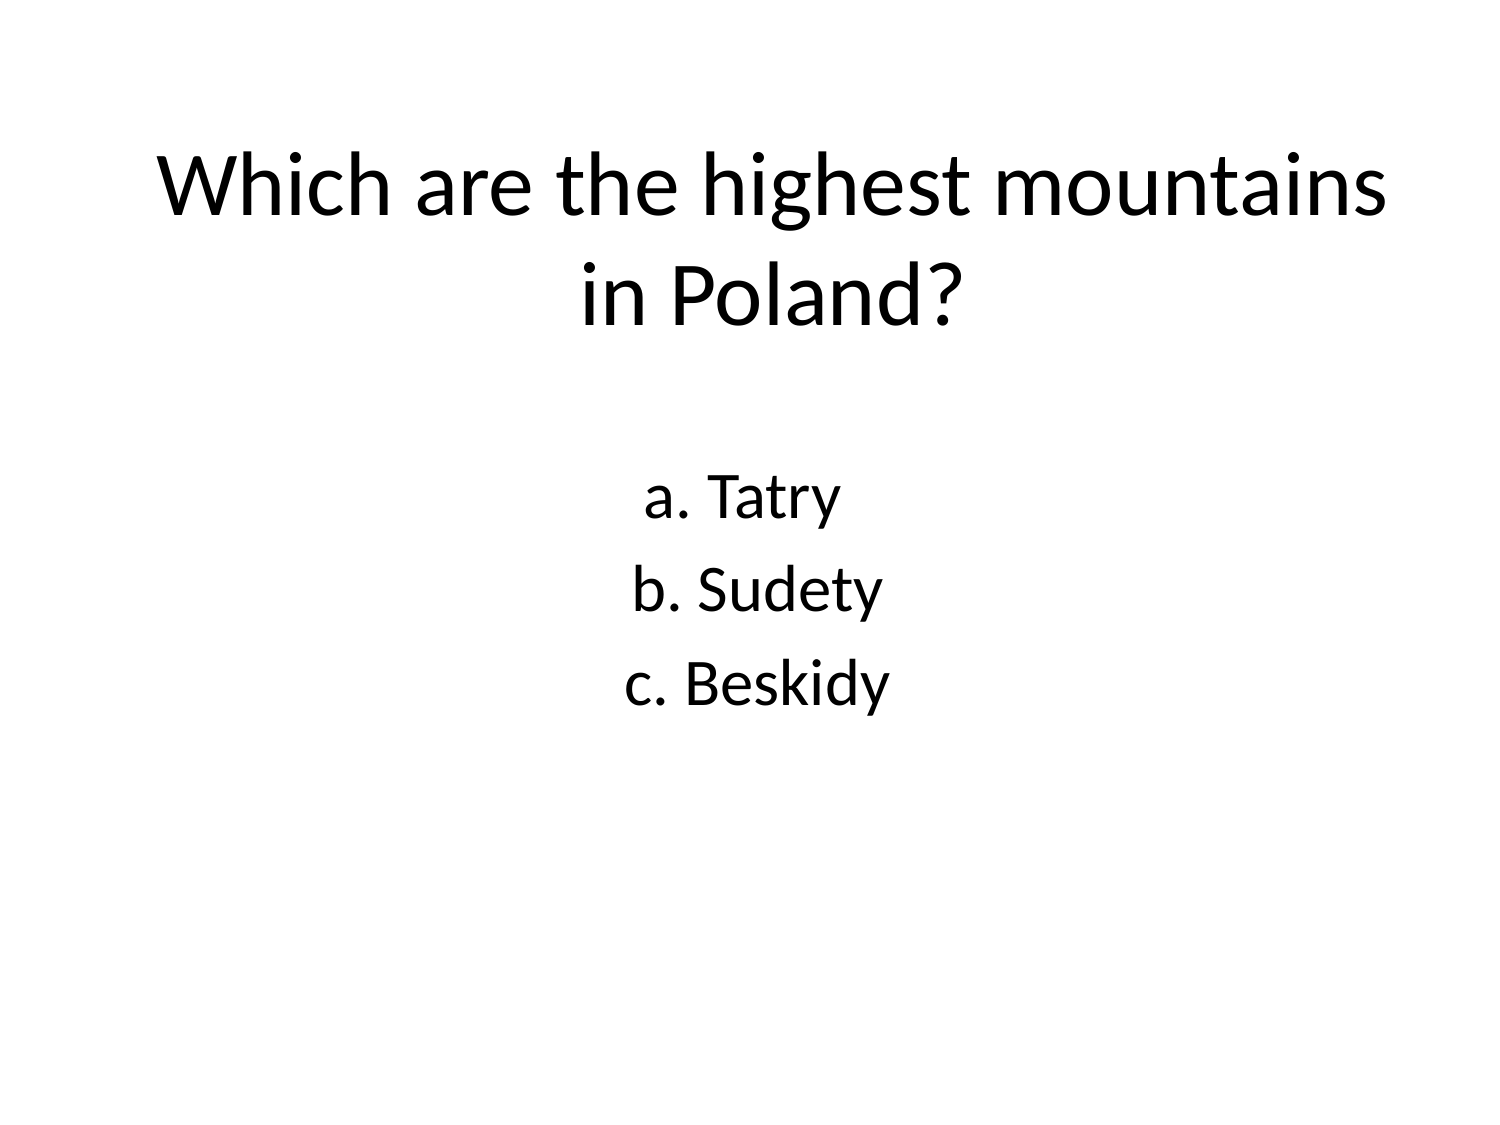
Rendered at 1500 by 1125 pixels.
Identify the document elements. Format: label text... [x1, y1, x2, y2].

subtitle a. Tatry b. Sudety c. Beskidy [225, 444, 1275, 925]
title Which are the highest mountains in Poland? [135, 113, 1411, 355]
